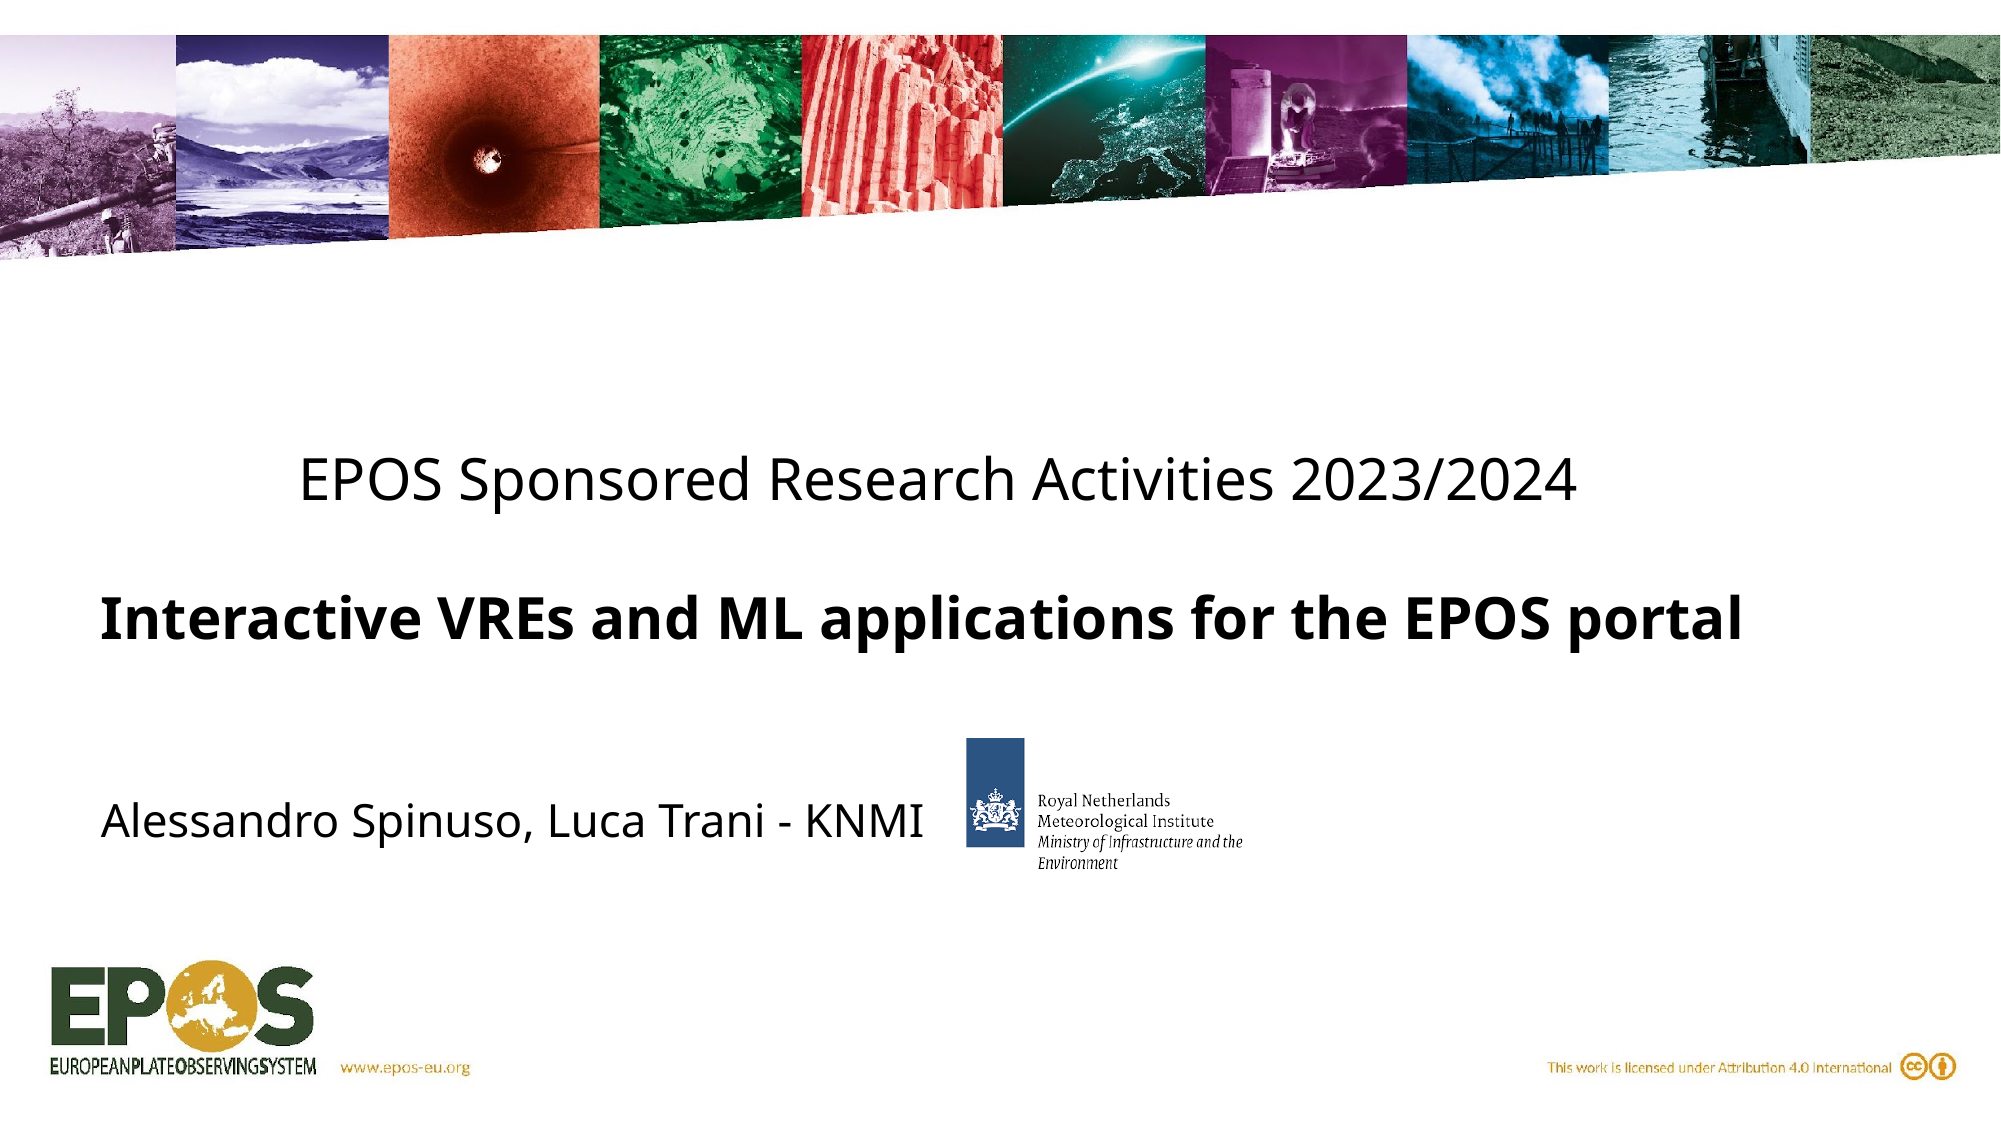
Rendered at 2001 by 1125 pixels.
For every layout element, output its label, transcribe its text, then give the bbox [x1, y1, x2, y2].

text_box EPOS Sponsored Research Activities 2023/2024 Interactive VREs and ML applications for the EPOS portal Alessandro Spinuso, Luca Trani - KNMI [85, 426, 1791, 862]
picture [0, 0, 2001, 1125]
